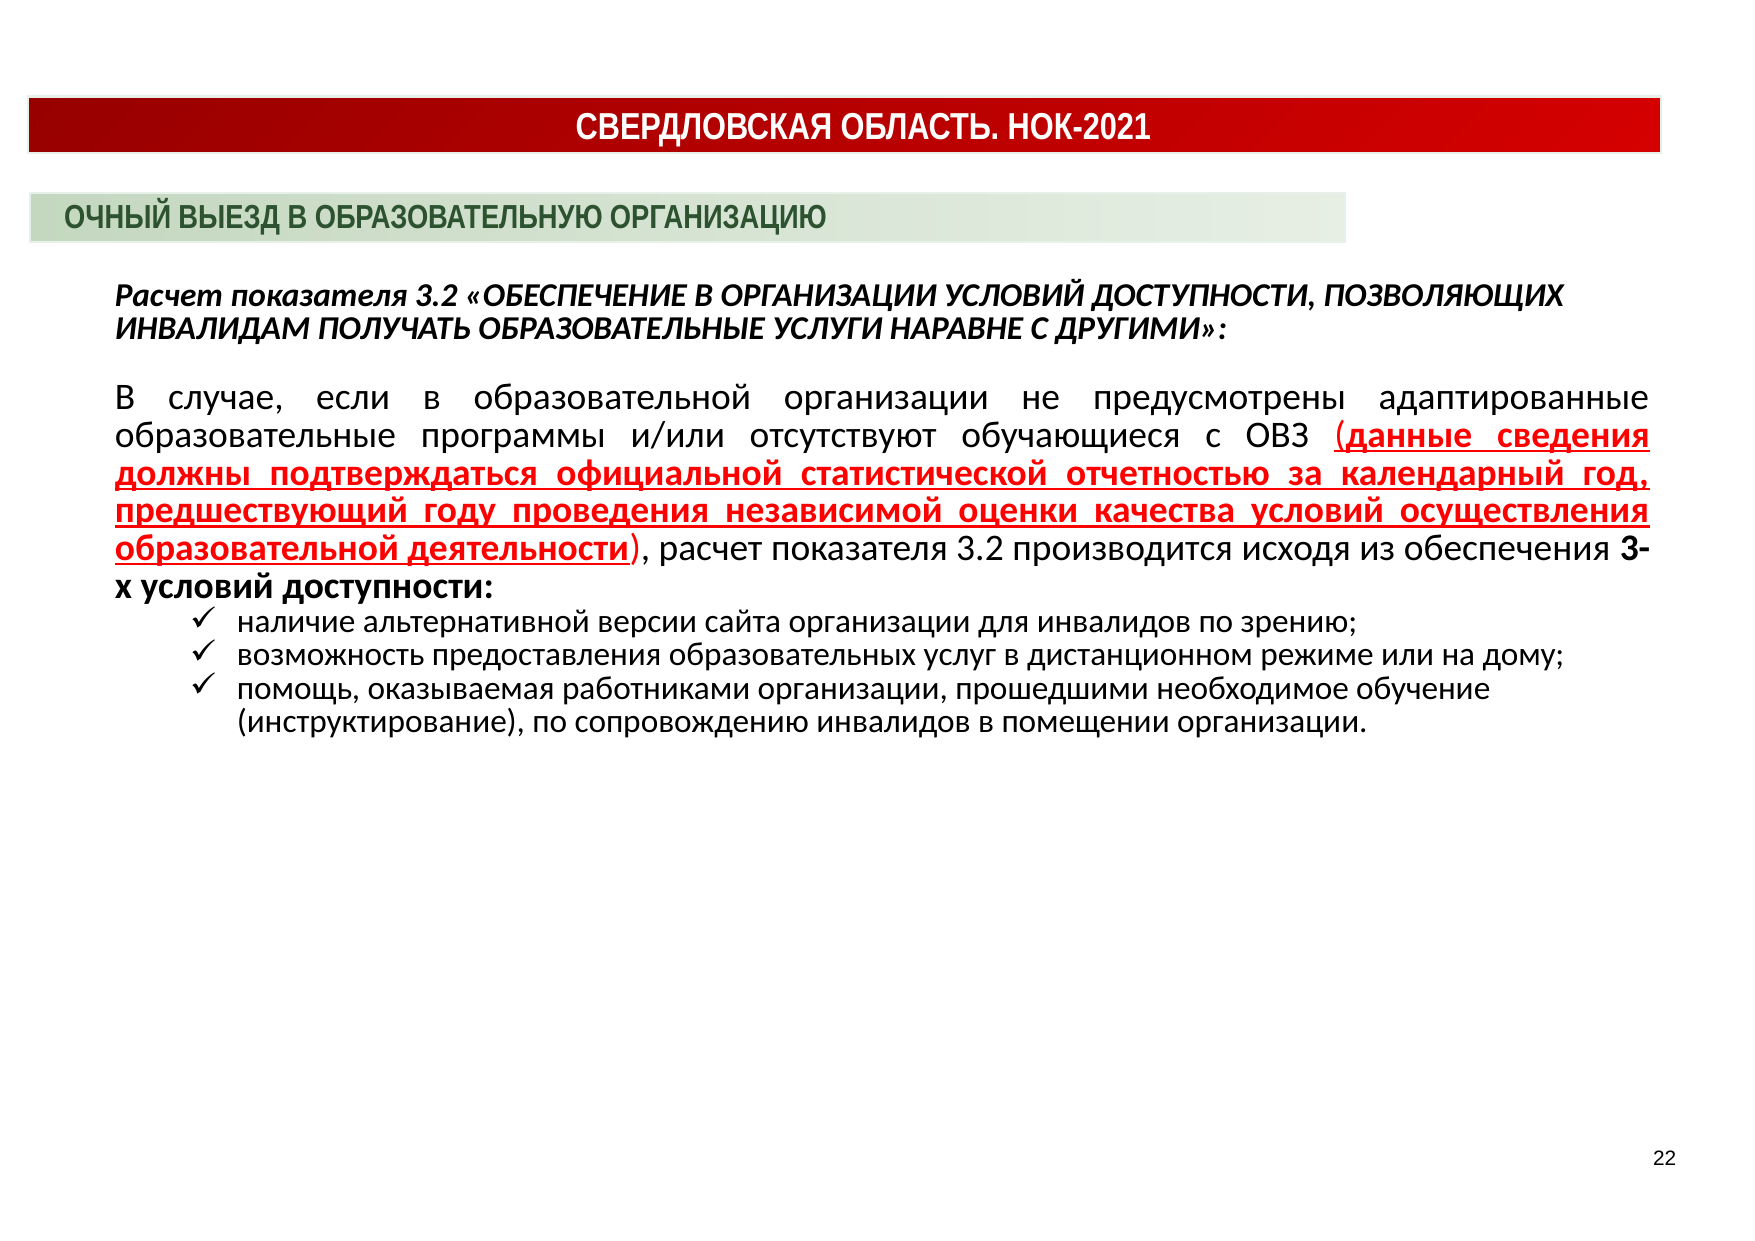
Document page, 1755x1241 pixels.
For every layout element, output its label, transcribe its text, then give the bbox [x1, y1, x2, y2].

table_header Расчет показателя 3.2 «ОБЕСПЕЧЕНИЕ В ОРГАНИЗАЦИИ УСЛОВИЙ ДОСТУПНОСТИ, ПОЗВОЛЯЮЩИХ ИНВАЛИДАМ ПОЛУЧАТЬ ОБРАЗОВАТЕЛЬНЫЕ УСЛУГИ НАРАВНЕ С ДРУГИМИ»: В случае, если в образовательной организации не предусмотрены адаптированные образовательные программы и/или отсутствуют обучающиеся с ОВЗ (данные сведения должны подтверждаться официальной статистической отчетностью за календарный год, предшествующий году проведения независимой оценки качества условий осуществления образовательной деятельности), расчет показателя 3.2 производится исходя из обеспечения 3-х условий доступности: наличие альтернативной версии сайта организации для инвалидов по зрению; возможность предоставления образовательных услуг в дистанционном режиме или на дому; помощь, оказываемая работниками организации, прошедшими необходимое обучение (инструктирование), по сопровождению инвалидов в помещении организации. [104, 281, 1661, 770]
slide_number 22 [1283, 1136, 1694, 1223]
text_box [29, 192, 1346, 243]
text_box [27, 96, 1662, 154]
